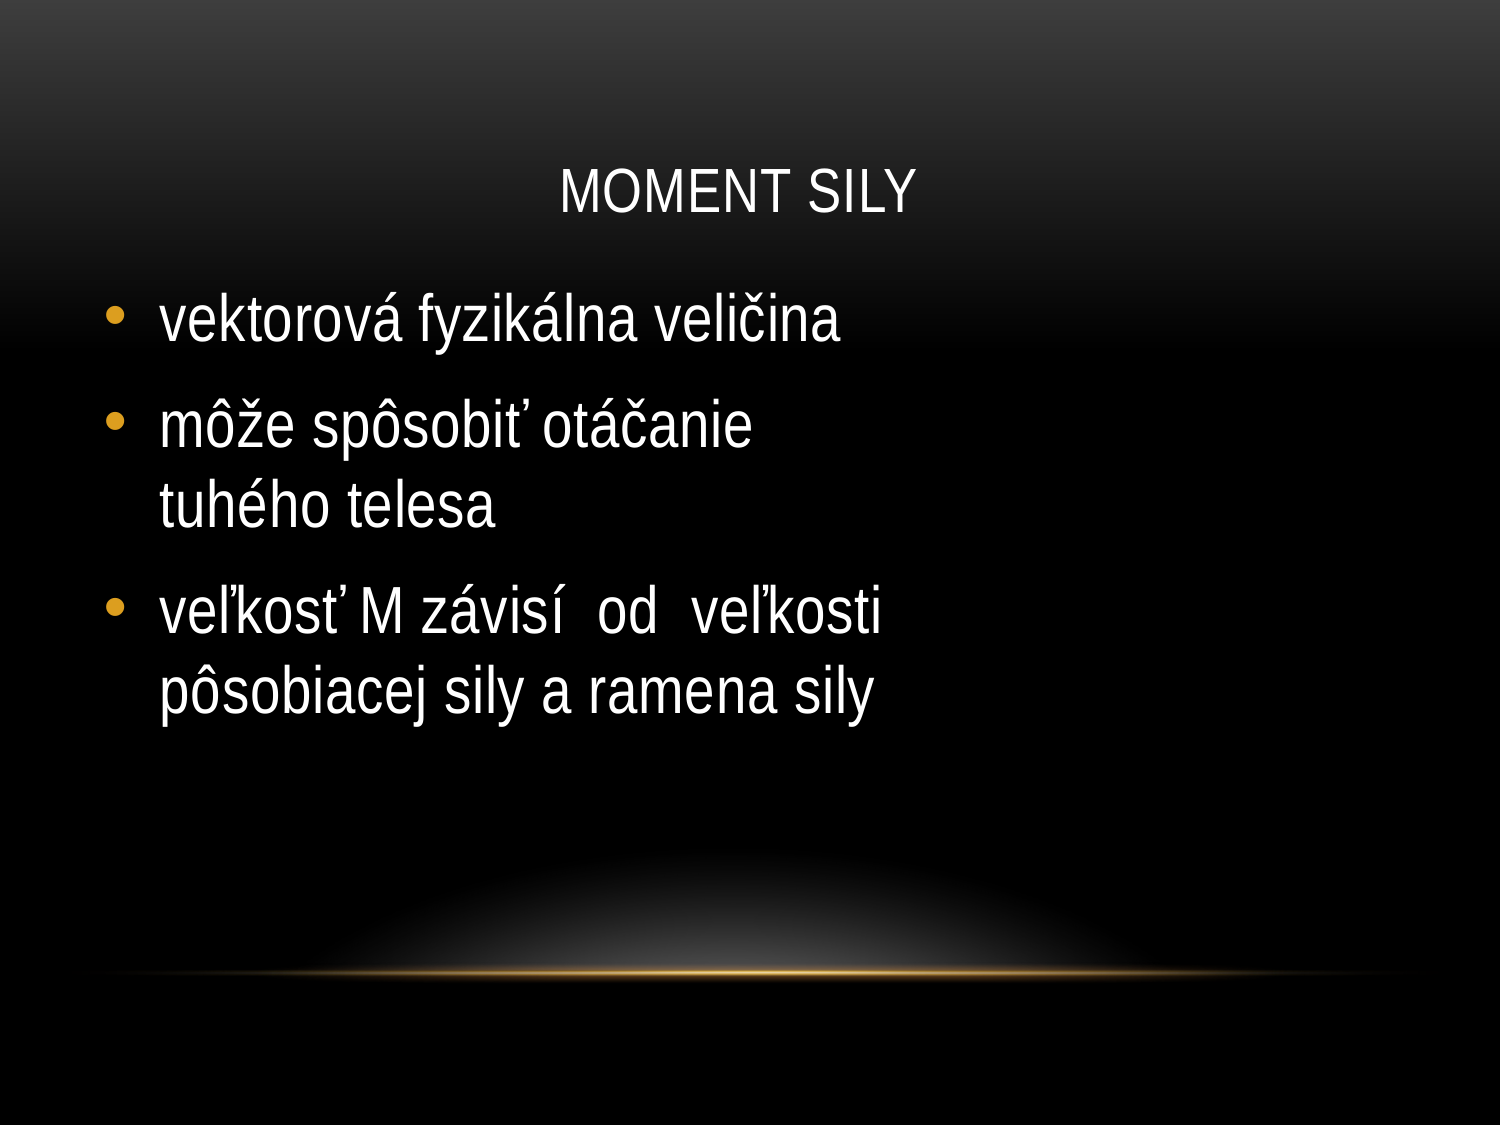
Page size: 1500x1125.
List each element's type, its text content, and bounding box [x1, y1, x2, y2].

title Moment sily [99, 45, 1400, 233]
picture [0, 0, 1500, 1125]
list vektorová fyzikálna veličina môže spôsobiť otáčanie tuhého telesa veľkosť M závisí od veľkosti pôsobiacej sily a ramena sily [88, 267, 916, 943]
